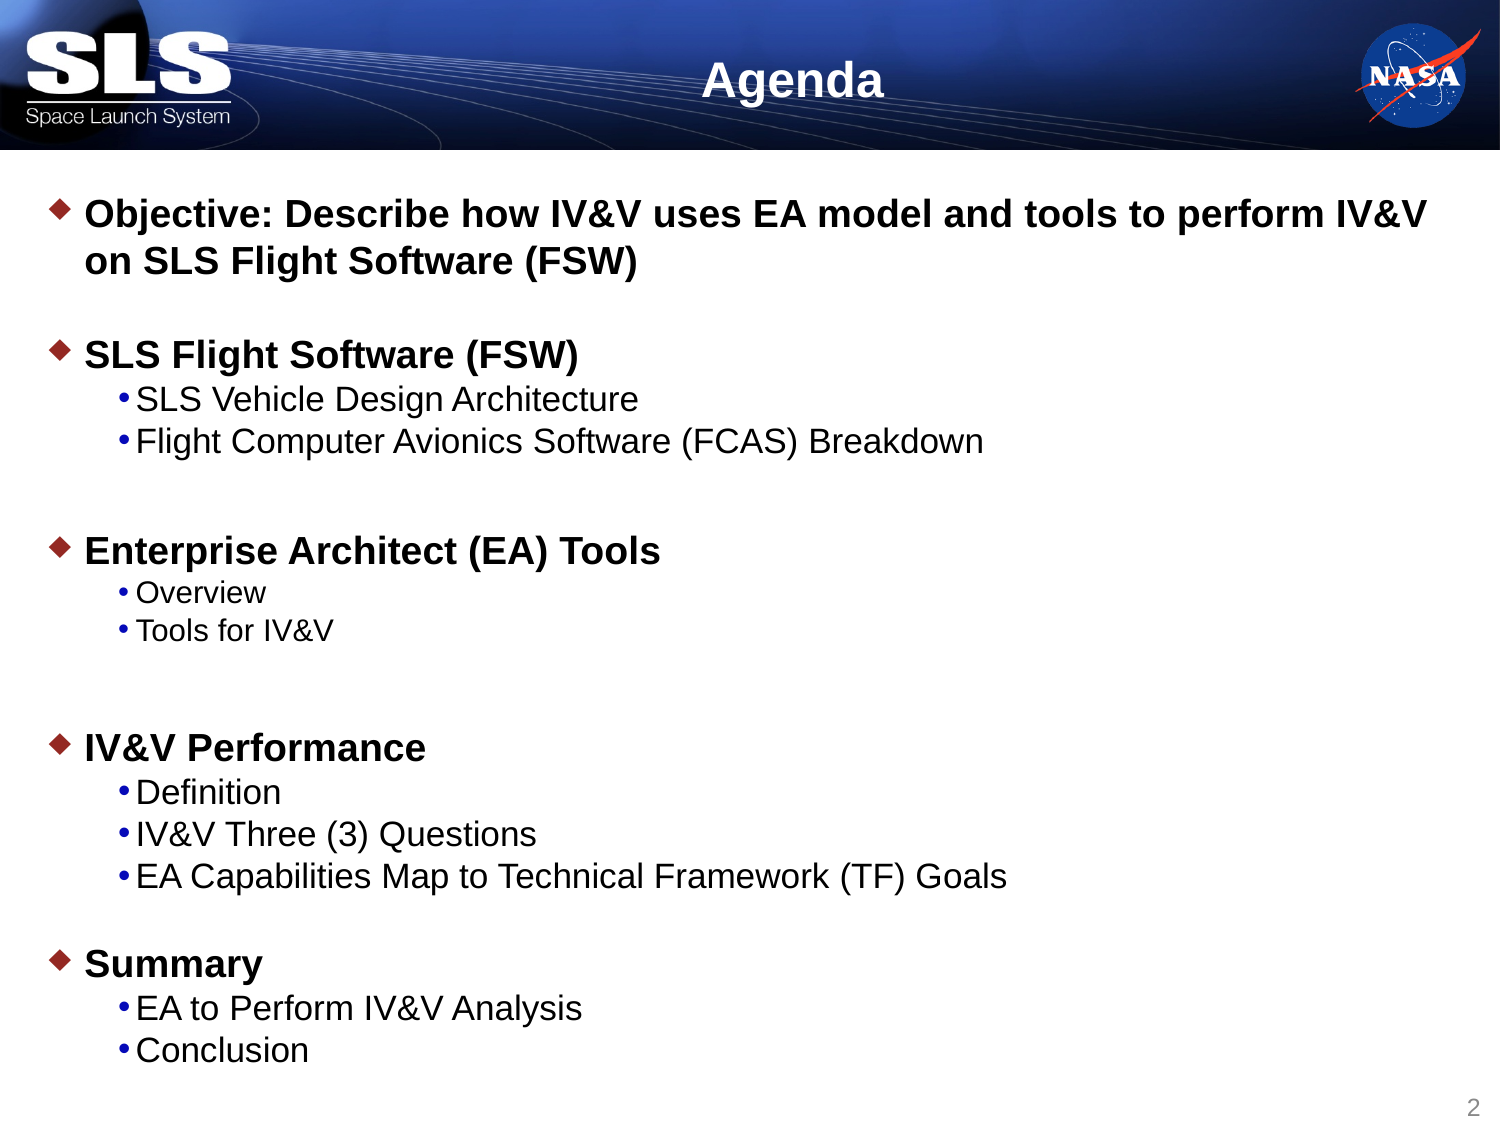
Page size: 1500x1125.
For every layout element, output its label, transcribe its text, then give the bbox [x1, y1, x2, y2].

picture [0, 0, 1500, 150]
title Agenda [240, 27, 1345, 128]
list Objective: Describe how IV&V uses EA model and tools to perform IV&V on SLS Flight Software (FSW) SLS Flight Software (FSW) SLS Vehicle Design Architecture Flight Computer Avionics Software (FCAS) Breakdown Enterprise Architect (EA) Tools Overview Tools for IV&V IV&V Performance Definition IV&V Three (3) Questions EA Capabilities Map to Technical Framework (TF) Goals Summary EA to Perform IV&V Analysis Conclusion [33, 180, 1478, 1078]
slide_number 2 [1359, 1088, 1496, 1124]
